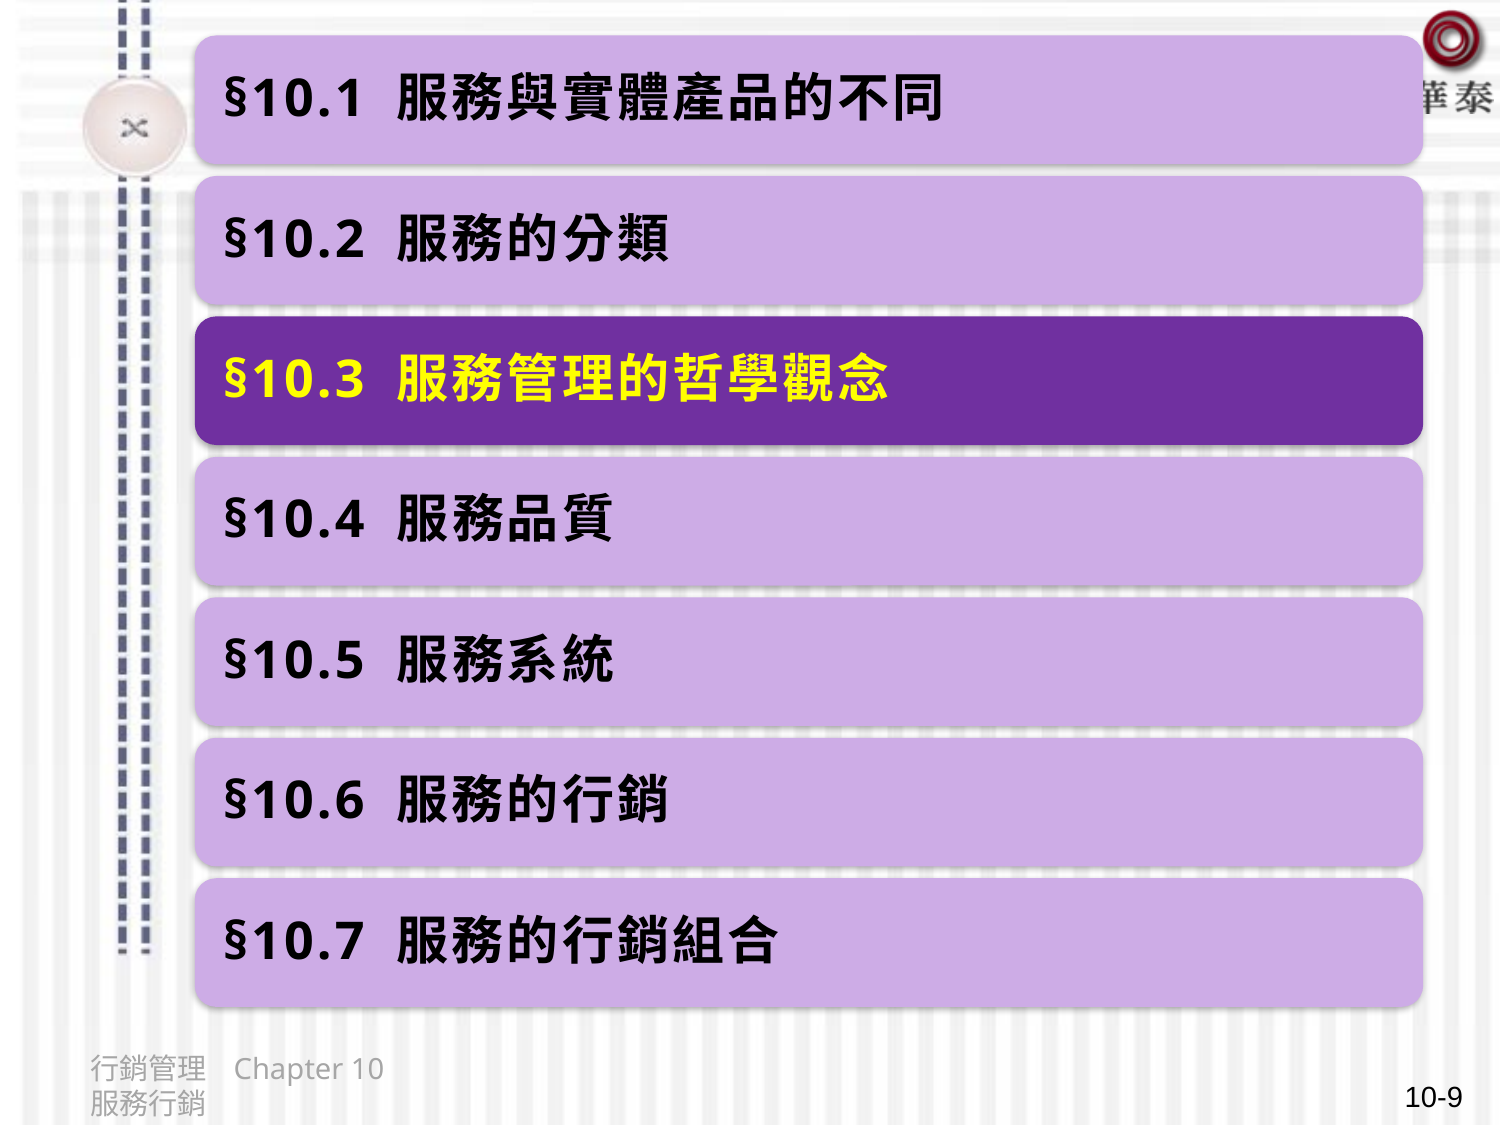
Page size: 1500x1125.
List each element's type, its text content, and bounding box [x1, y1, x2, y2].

picture [0, 0, 1500, 1125]
slide_number 10-9 [1128, 1070, 1479, 1115]
slide_number 行銷管理 Chapter 10 服務行銷 [75, 1042, 443, 1103]
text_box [194, 18, 1424, 1024]
